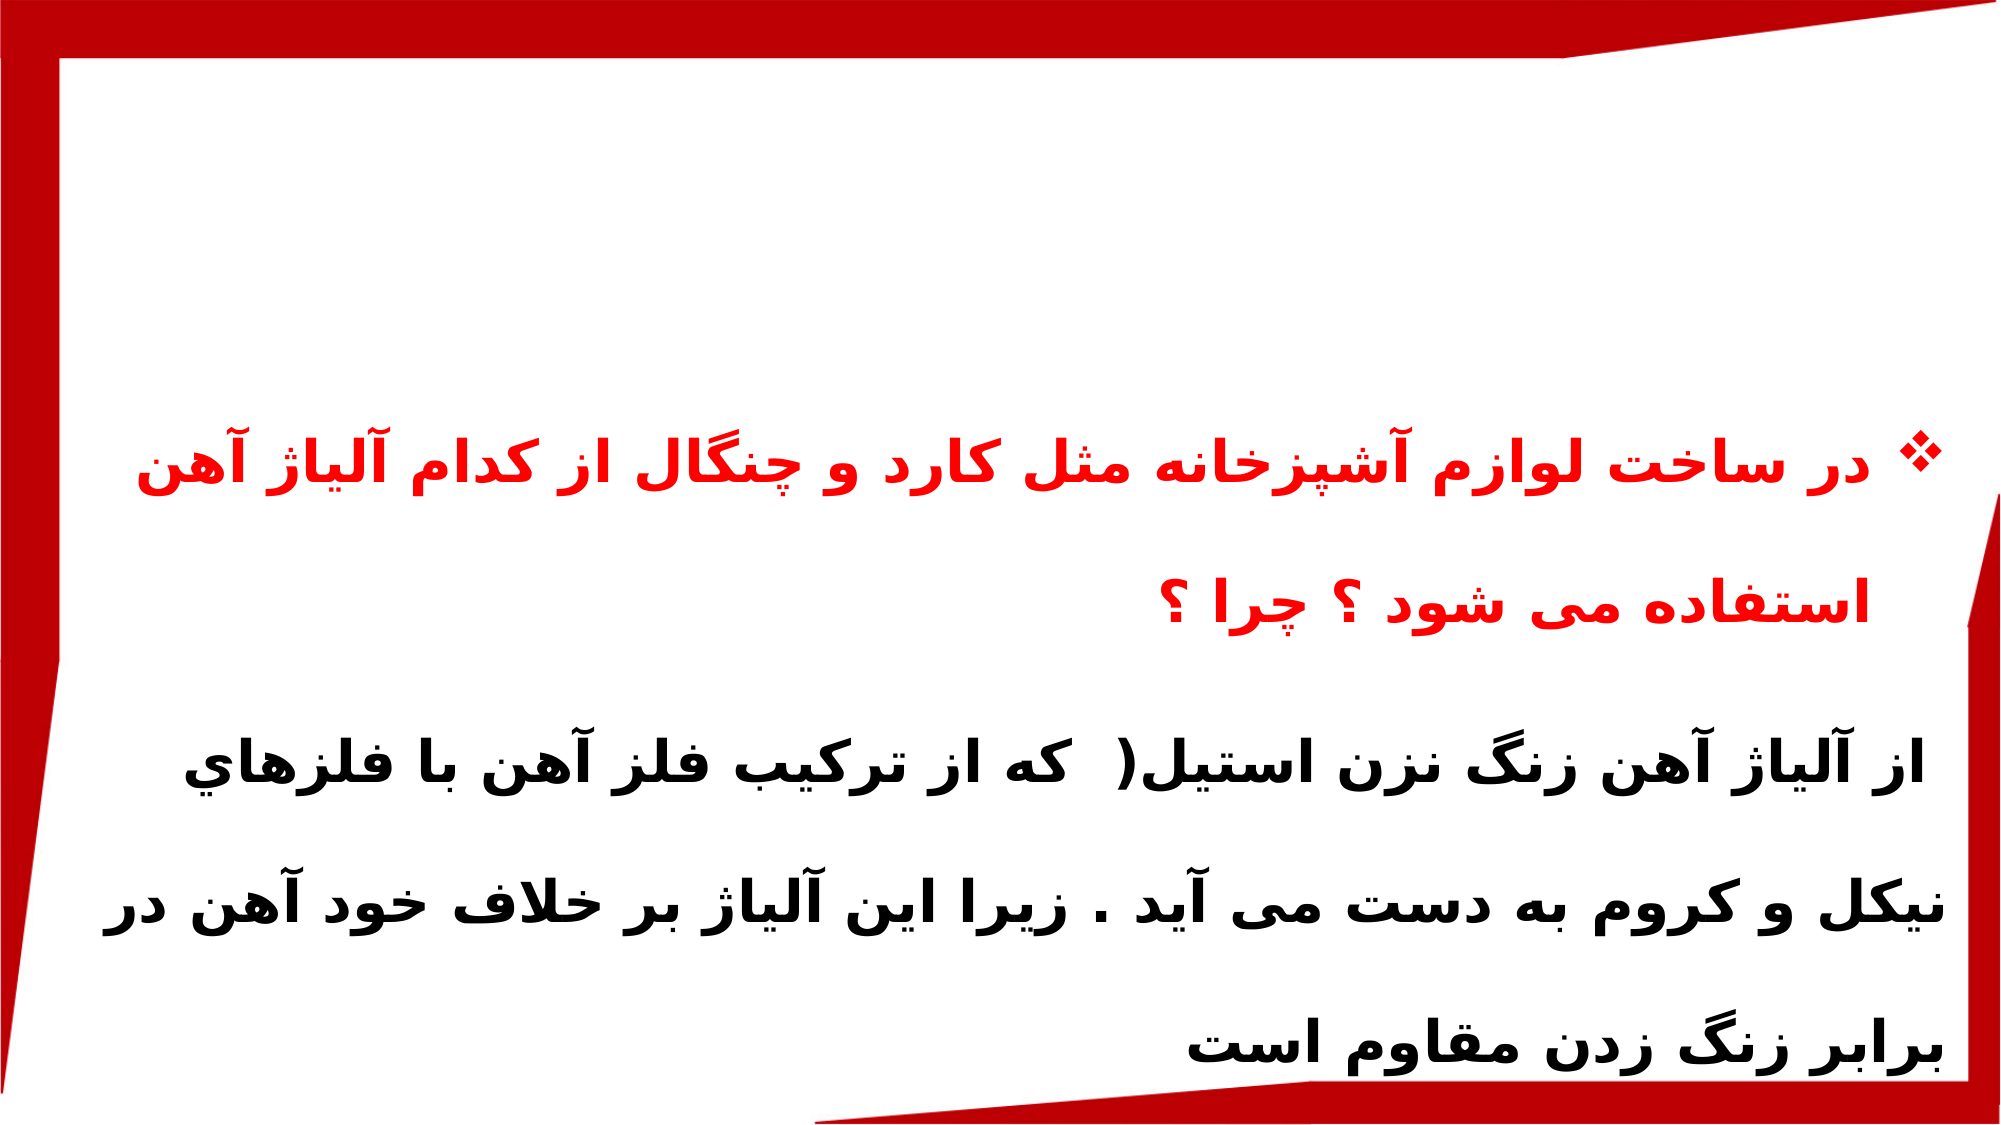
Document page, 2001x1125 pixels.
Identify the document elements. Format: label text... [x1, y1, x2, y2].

picture [0, 0, 2001, 1125]
text_box در ﺳﺎﺧﺖ ﻟﻮازم آﺷﭙﺰﺧﺎﻧﻪ ﻣﺜﻞ ﮐﺎرد و ﭼﻨﮕﺎل از ﮐﺪام آﻟﯿﺎژ آﻫﻦ اﺳﺘﻔﺎده ﻣﯽ ﺷﻮد ؟ ﭼﺮا ؟ از آﻟﯿﺎژ آﻫﻦ زﻧﮓ ﻧﺰن اﺳﺘﯿﻞ( ﮐﻪ از ﺗﺮﮐﯿﺐ ﻓﻠﺰ آﻫﻦ ﺑﺎ ﻓﻠﺰﻫﺎي ﻧﯿﮑﻞ و ﮐﺮوم ﺑﻪ دﺳﺖ ﻣﯽ آﯾﺪ . زﯾﺮا اﯾﻦ آﻟﯿﺎژ ﺑﺮ ﺧﻼف ﺧﻮد آﻫﻦ در ﺑﺮاﺑﺮ زﻧﮓ زدن ﻣﻘﺎوم اﺳﺖ [86, 346, 1963, 1082]
